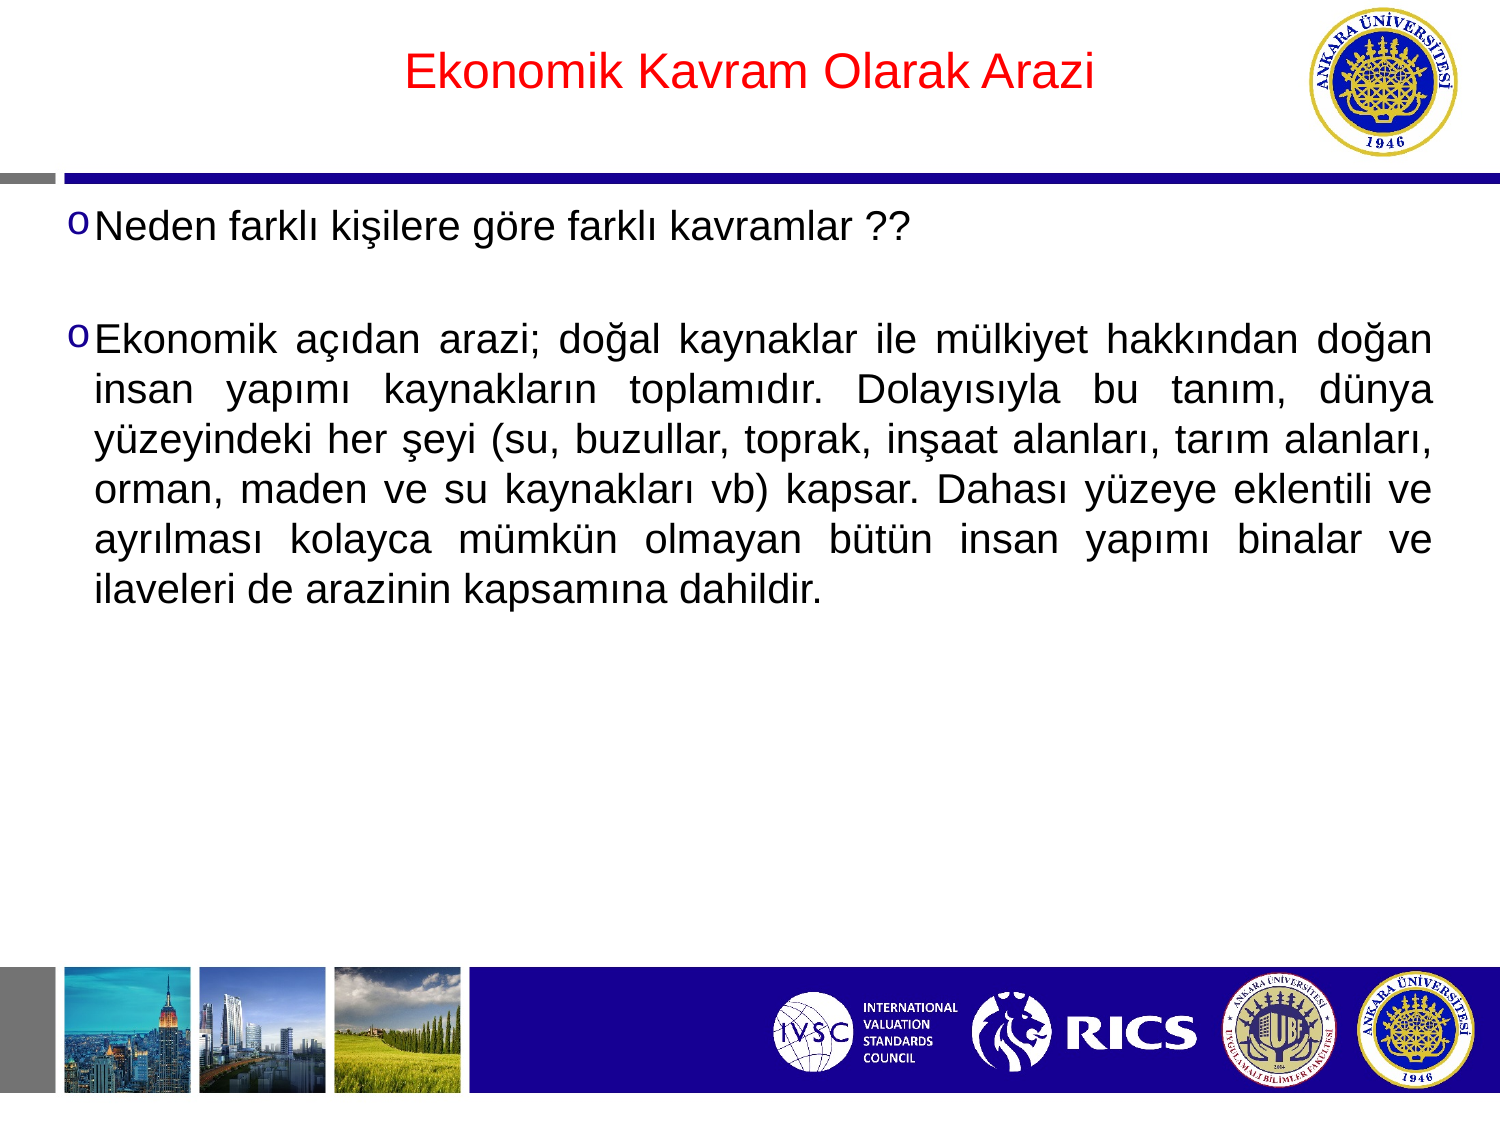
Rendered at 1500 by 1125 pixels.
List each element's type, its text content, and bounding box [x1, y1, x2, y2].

text_box Ekonomik Kavram Olarak Arazi [51, 30, 1449, 136]
list Neden farklı kişilere göre farklı kavramlar ?? Ekonomik açıdan arazi; doğal kaynaklar ile mülkiyet hakkından doğan insan yapımı kaynakların toplamıdır. Dolayısıyla bu tanım, dünya yüzeyindeki her şeyi (su, buzullar, toprak, inşaat alanları, tarım alanları, orman, maden ve su kaynakları vb) kapsar. Dahası yüzeye eklentili ve ayrılması kolayca mümkün olmayan bütün insan yapımı binalar ve ilaveleri de arazinin kapsamına dahildir. [51, 191, 1449, 925]
picture [0, 0, 1500, 1125]
